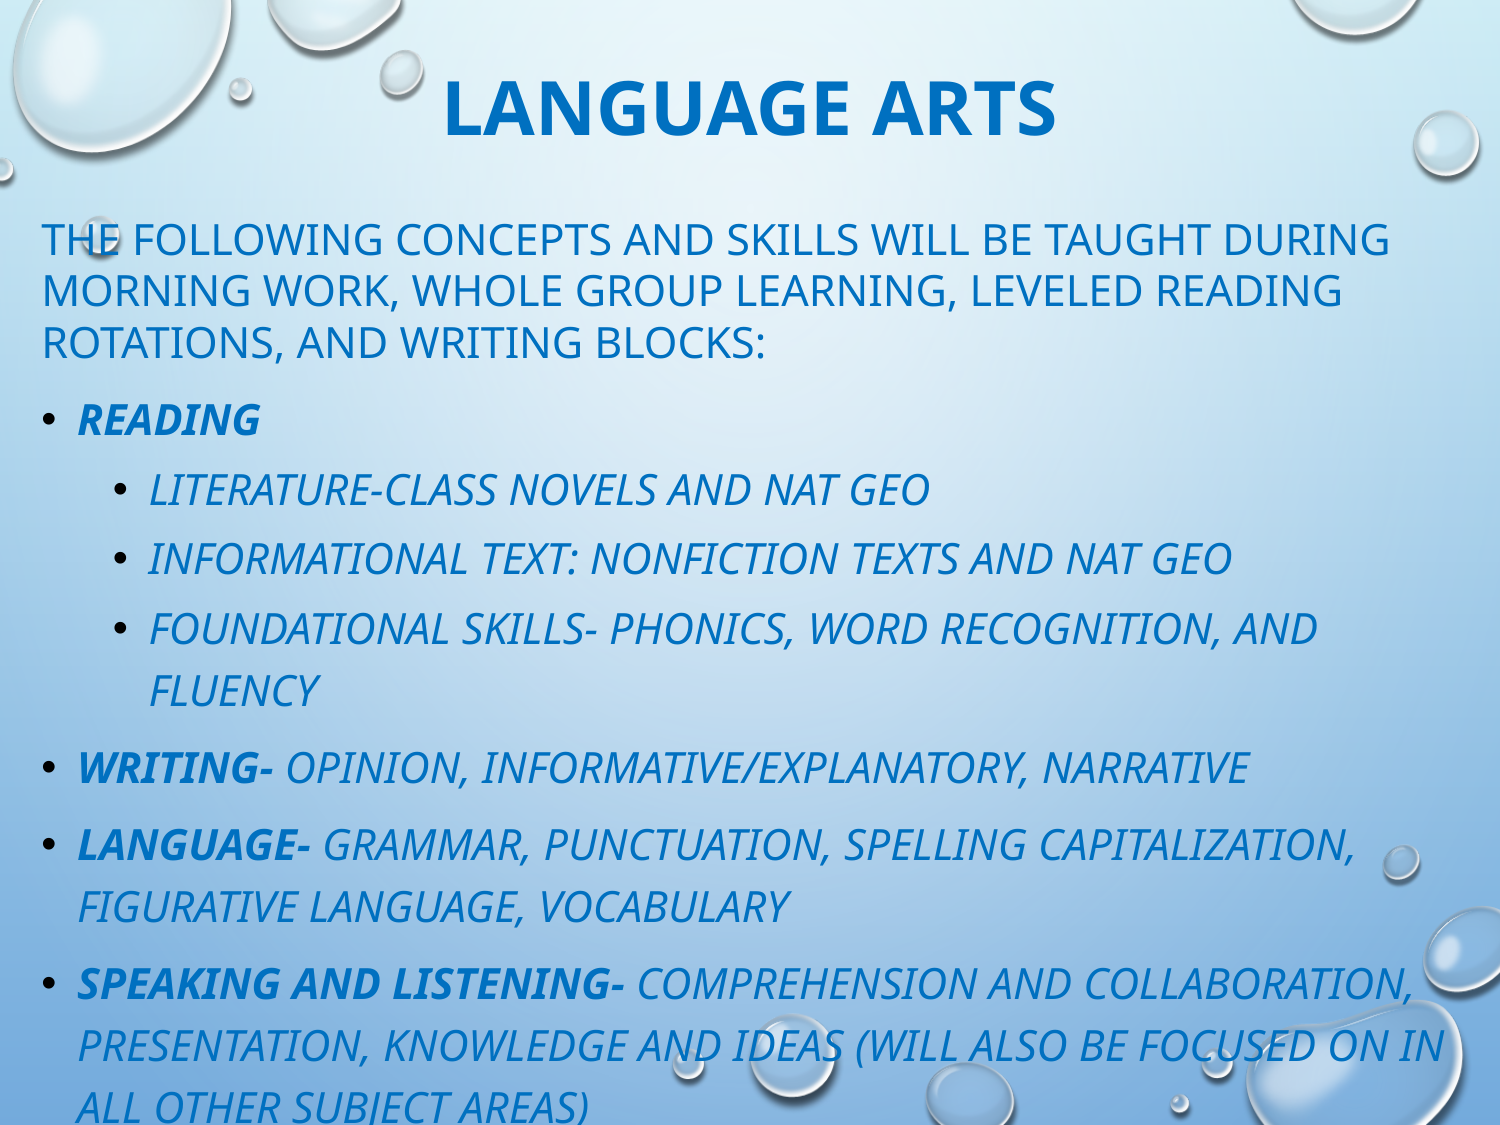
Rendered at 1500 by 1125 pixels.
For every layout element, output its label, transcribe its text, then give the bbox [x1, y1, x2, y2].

title Language Arts [75, 55, 1425, 168]
list The following concepts and skills will be taught during morning work, whole group learning, leveled reading rotations, and writing blocks: Reading Literature-class novels and Nat Geo Informational Text: nonfiction texts and Nat Geo Foundational Skills- Phonics, Word Recognition, and Fluency Writing- Opinion, Informative/Explanatory, Narrative Language- grammar, punctuation, spelling capitalization, figurative language, vocabulary Speaking and Listening- comprehension and collaboration, presentation, knowledge and ideas (will also be focused on in all other subject areas) [26, 204, 1474, 1125]
picture [0, 0, 1500, 1125]
